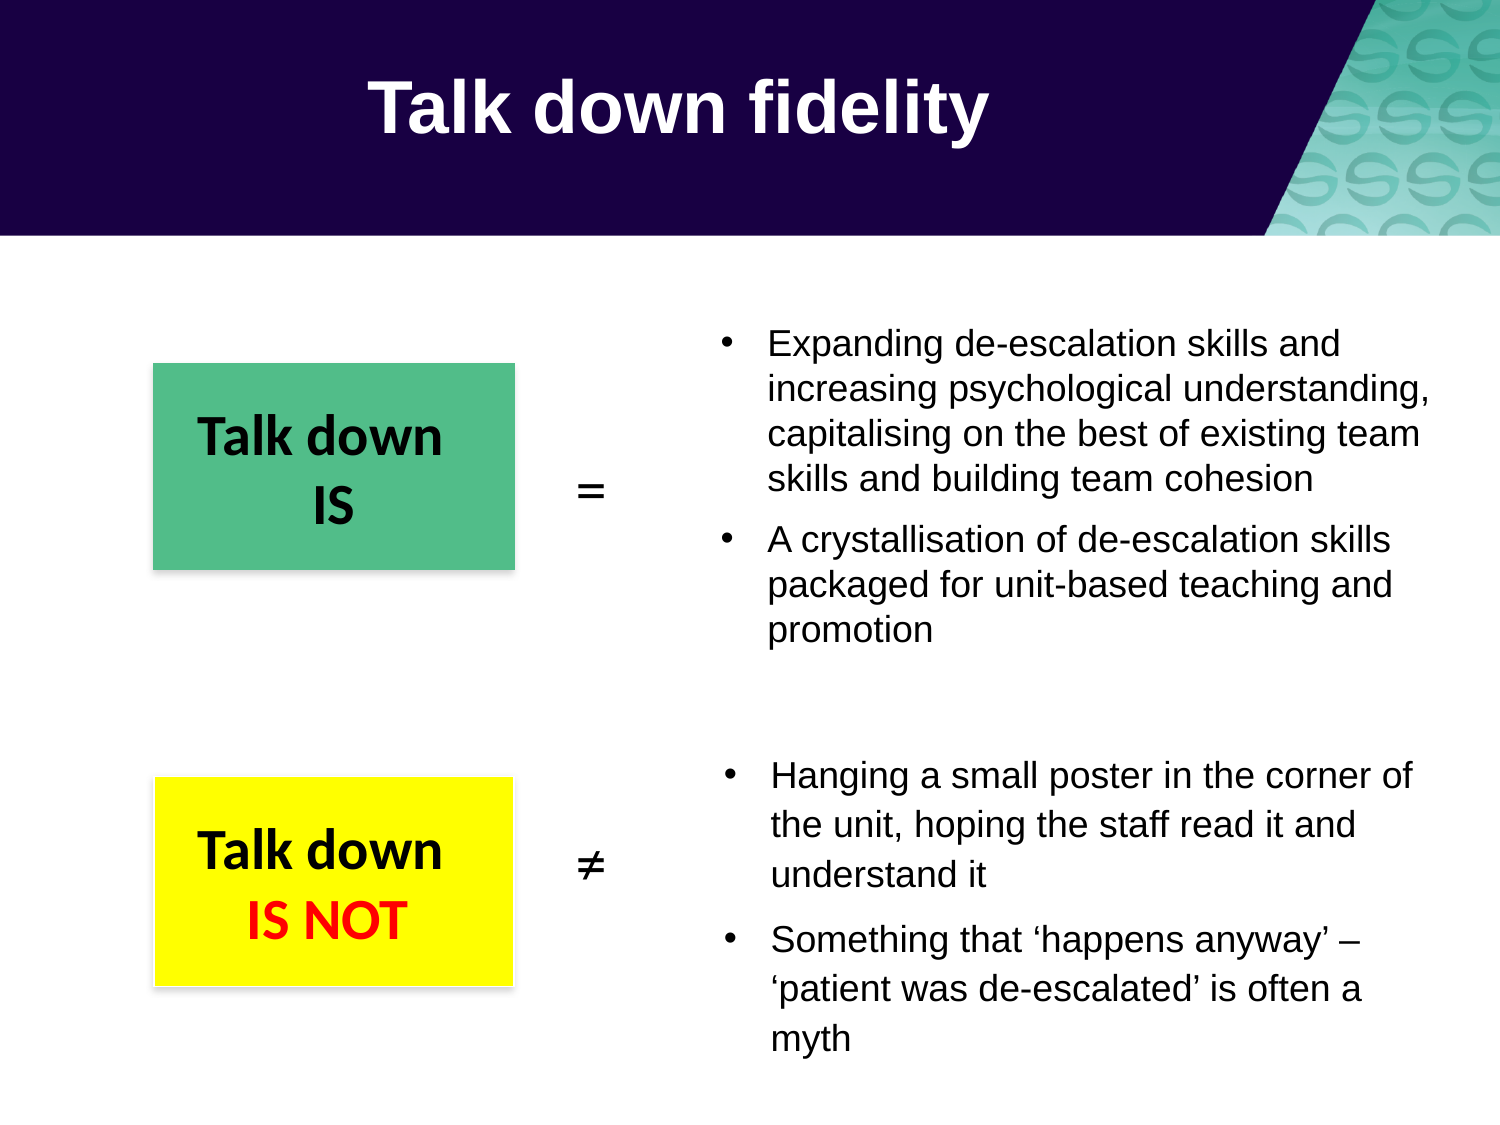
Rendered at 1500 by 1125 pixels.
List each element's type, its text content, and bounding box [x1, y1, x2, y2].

text_box = [560, 441, 649, 532]
title Talk down fidelity [88, 44, 1270, 222]
picture [0, 0, 1500, 1125]
text_box ≠ [560, 815, 650, 906]
list Hanging a small poster in the corner of the unit, hoping the staff read it and understand it Something that ‘happens anyway’ – ‘patient was de-escalated’ is often a myth [657, 686, 1435, 1036]
text_box Talk down IS NOT [154, 776, 514, 987]
text_box Talk down IS [154, 363, 514, 570]
text_box Expanding de-escalation skills and increasing psychological understanding, capitalising on the best of existing team skills and building team cohesion A crystallisation of de-escalation skills packaged for unit-based teaching and promotion [649, 311, 1455, 658]
